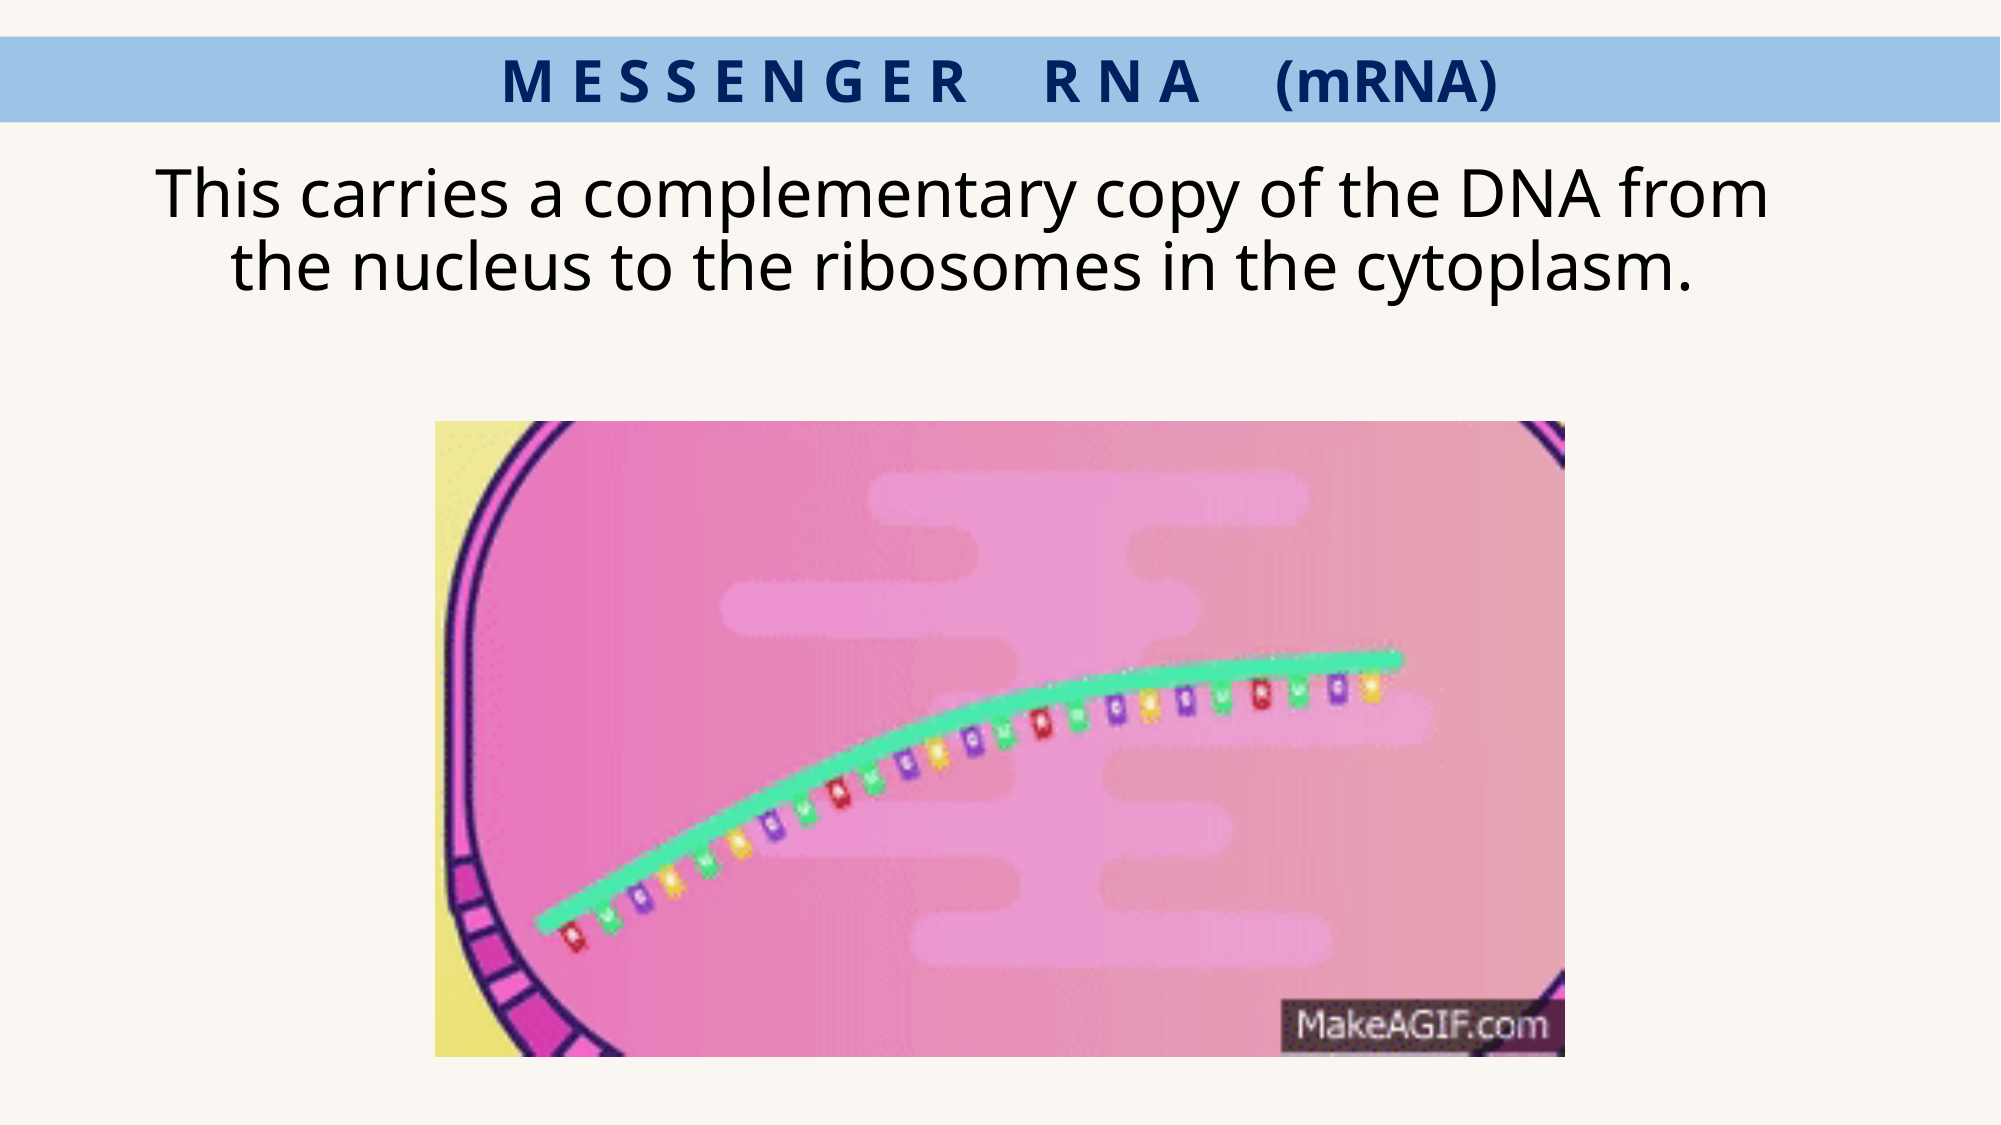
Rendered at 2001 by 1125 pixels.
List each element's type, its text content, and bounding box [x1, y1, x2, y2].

picture [435, 421, 1565, 1057]
list This carries a complementary copy of the DNA from the nucleus to the ribosomes in the cytoplasm. [111, 152, 1816, 436]
text_box M E S S E N G E R R N A (mRNA) [0, 36, 2000, 123]
